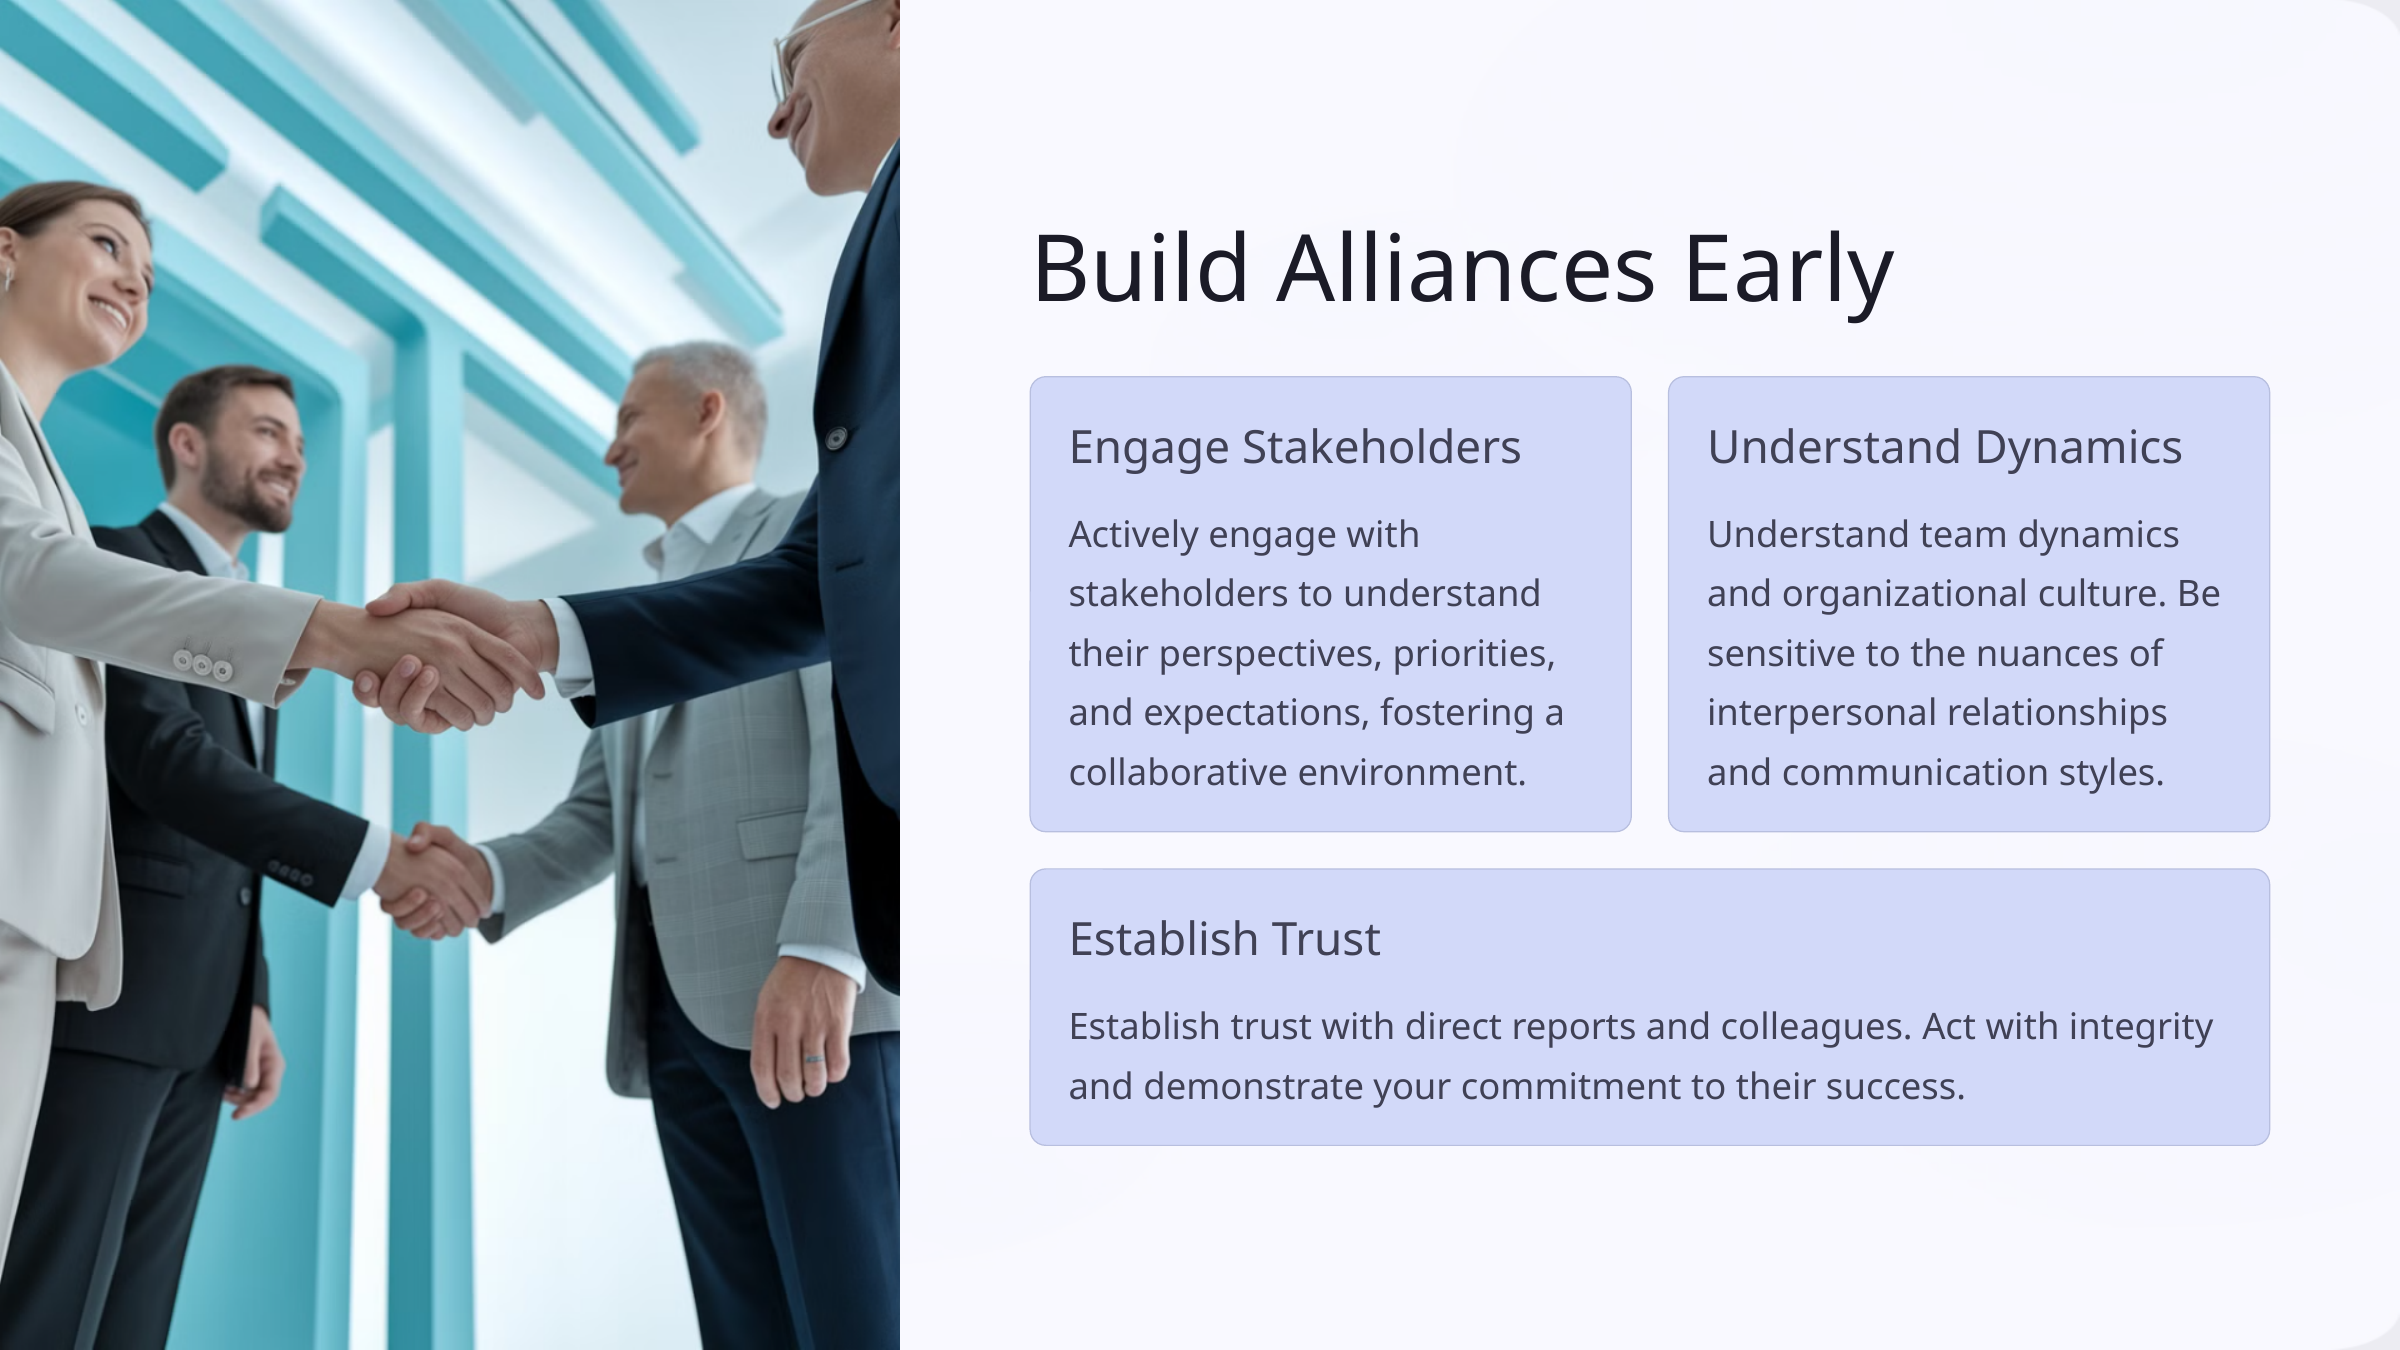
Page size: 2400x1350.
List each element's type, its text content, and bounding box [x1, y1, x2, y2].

text_box Actively engage with stakeholders to understand their perspectives, priorities, and expectations, fostering a collaborative environment. [1068, 495, 1593, 794]
text_box Build Alliances Early [1030, 204, 1961, 321]
text_box Establish trust with direct reports and colleagues. Act with integrity and demonstrate your commitment to their success. [1068, 987, 2232, 1107]
text_box Understand team dynamics and organizational culture. Be sensitive to the nuances of interpersonal relationships and communication styles. [1706, 495, 2232, 794]
text_box [1668, 376, 2270, 832]
text_box [1030, 868, 2270, 1146]
text_box Engage Stakeholders [1068, 415, 1534, 474]
text_box [1030, 376, 1632, 832]
text_box Understand Dynamics [1706, 415, 2206, 474]
text_box Establish Trust [1068, 907, 1534, 966]
picture [0, 0, 900, 1350]
